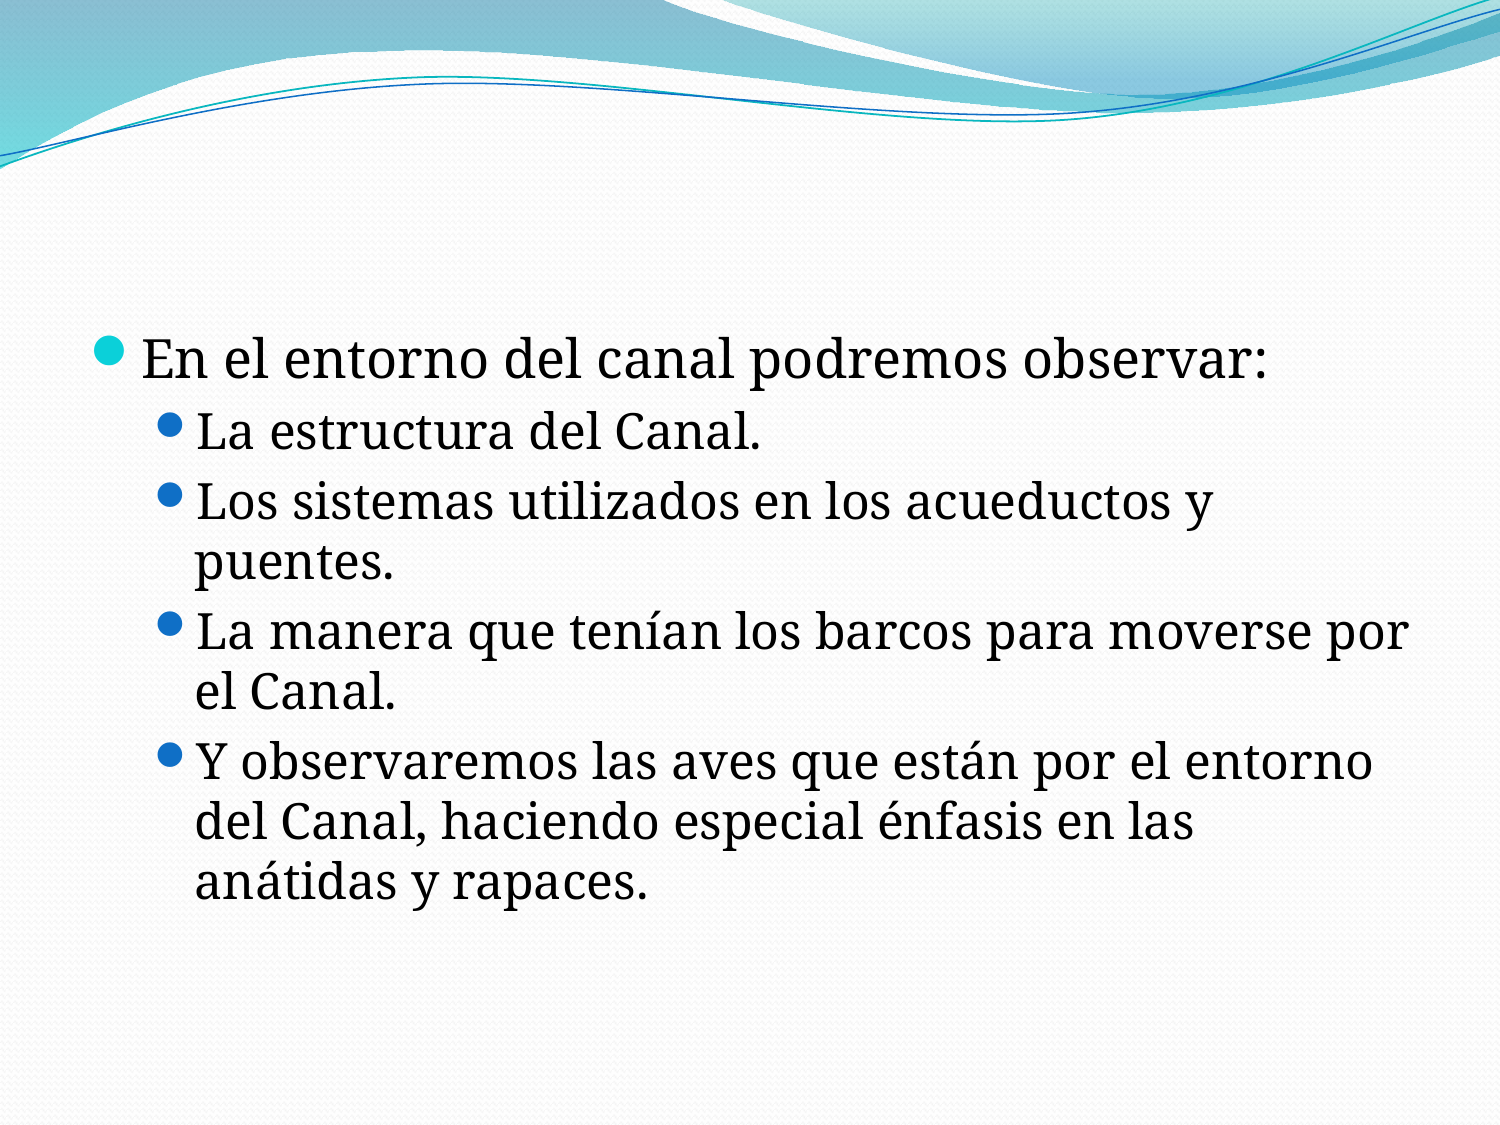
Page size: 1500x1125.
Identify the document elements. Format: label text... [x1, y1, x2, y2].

list En el entorno del canal podremos observar: La estructura del Canal. Los sistemas utilizados en los acueductos y puentes. La manera que tenían los barcos para moverse por el Canal. Y observaremos las aves que están por el entorno del Canal, haciendo especial énfasis en las anátidas y rapaces. [75, 317, 1425, 1038]
